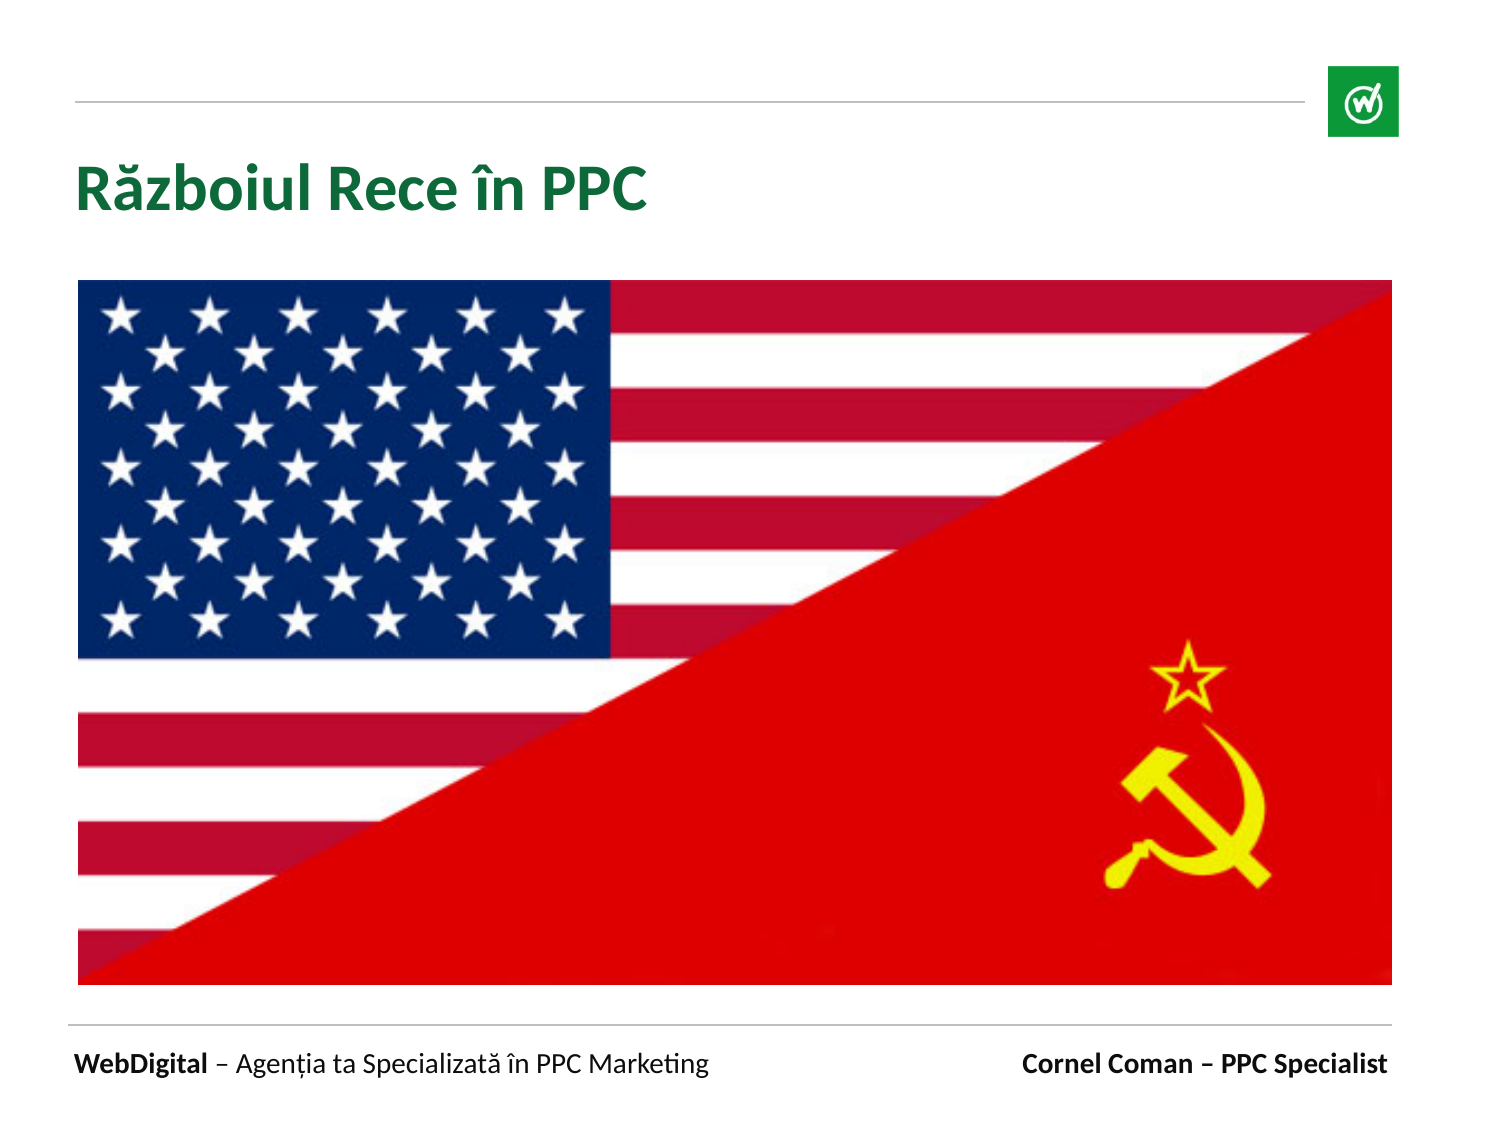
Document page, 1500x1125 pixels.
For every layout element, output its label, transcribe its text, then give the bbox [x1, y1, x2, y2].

title Războiul Rece în PPC [60, 90, 1404, 278]
text_box Cornel Coman – PPC Specialist [975, 1037, 1404, 1088]
text_box WebDigital – Agenția ta Specializată în PPC Marketing [59, 1037, 725, 1088]
picture [77, 279, 1392, 986]
picture [1328, 66, 1399, 137]
